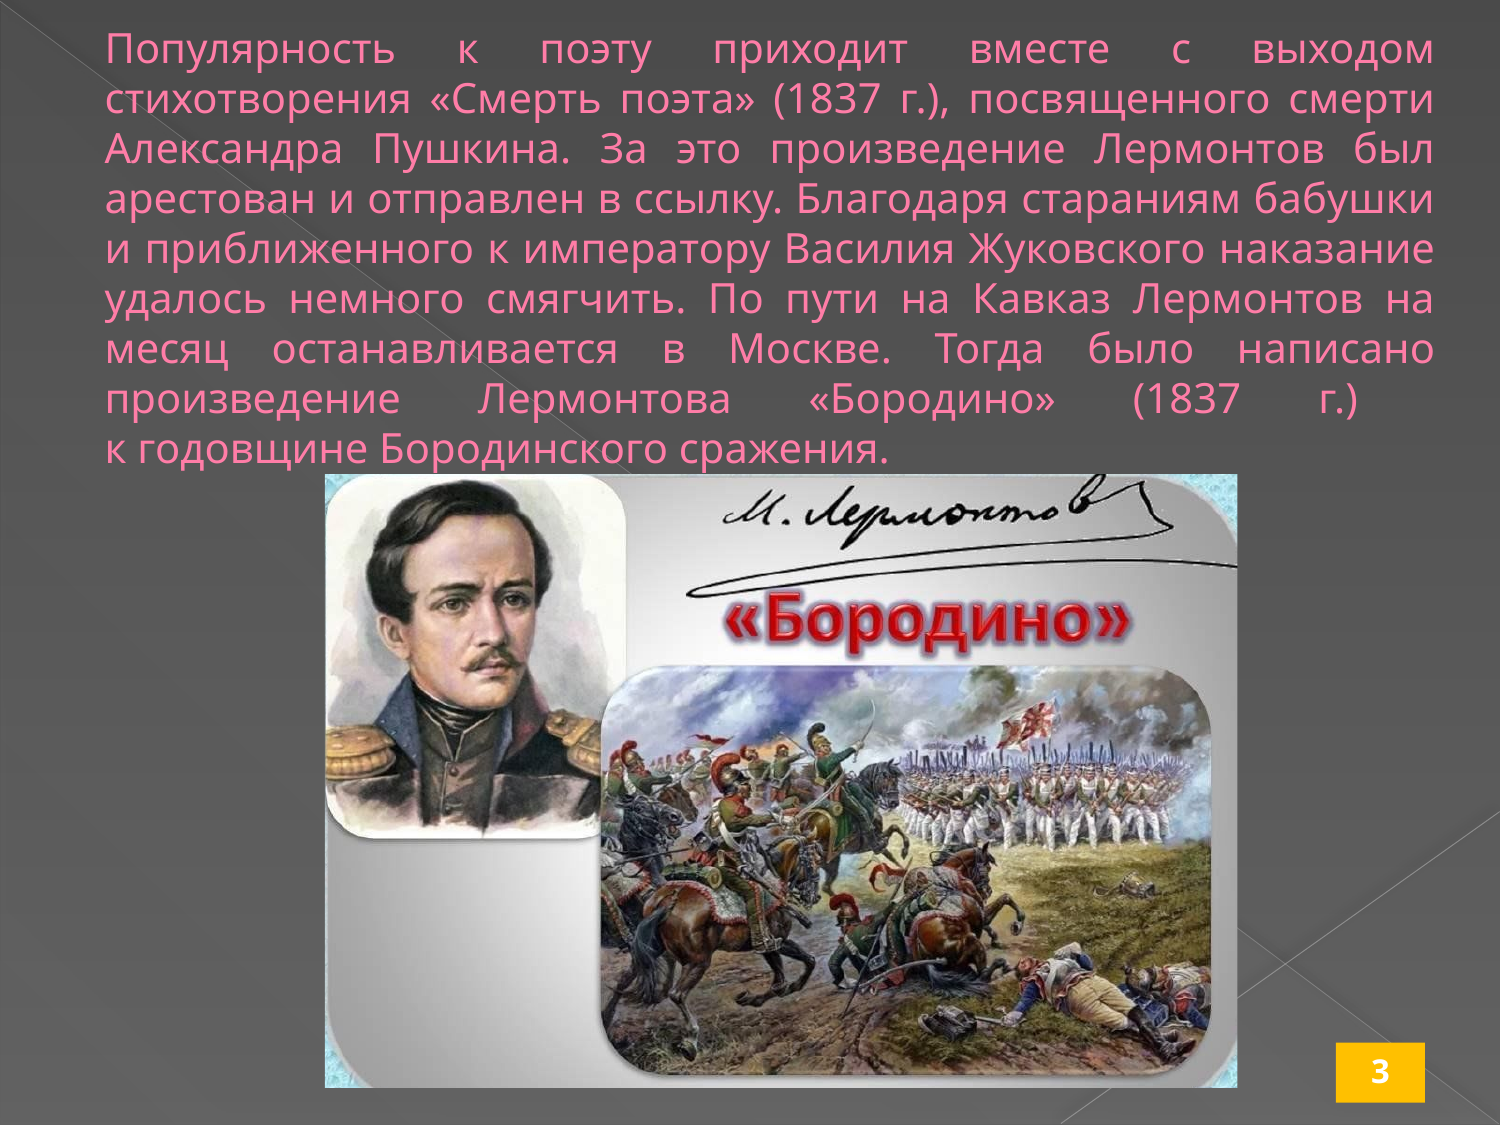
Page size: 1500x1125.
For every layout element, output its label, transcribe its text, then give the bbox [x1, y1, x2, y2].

picture [324, 474, 1238, 1088]
slide_number 3 [1335, 1042, 1425, 1103]
title Популярность к поэту приходит вместе с выходом стихотворения «Смерть поэта» (1837 г.), посвященного смерти Александра Пушкина. За это произведение Лермонтов был арестован и отправлен в ссылку. Благодаря стараниям бабушки и приближенного к императору Василия Жуковского наказание удалось немного смягчить. По пути на Кавказ Лермонтов на месяц останавливается в Москве. Тогда было написано произведение Лермонтова «Бородино» (1837 г.) к годовщине Бородинского сражения. [75, 112, 1450, 382]
